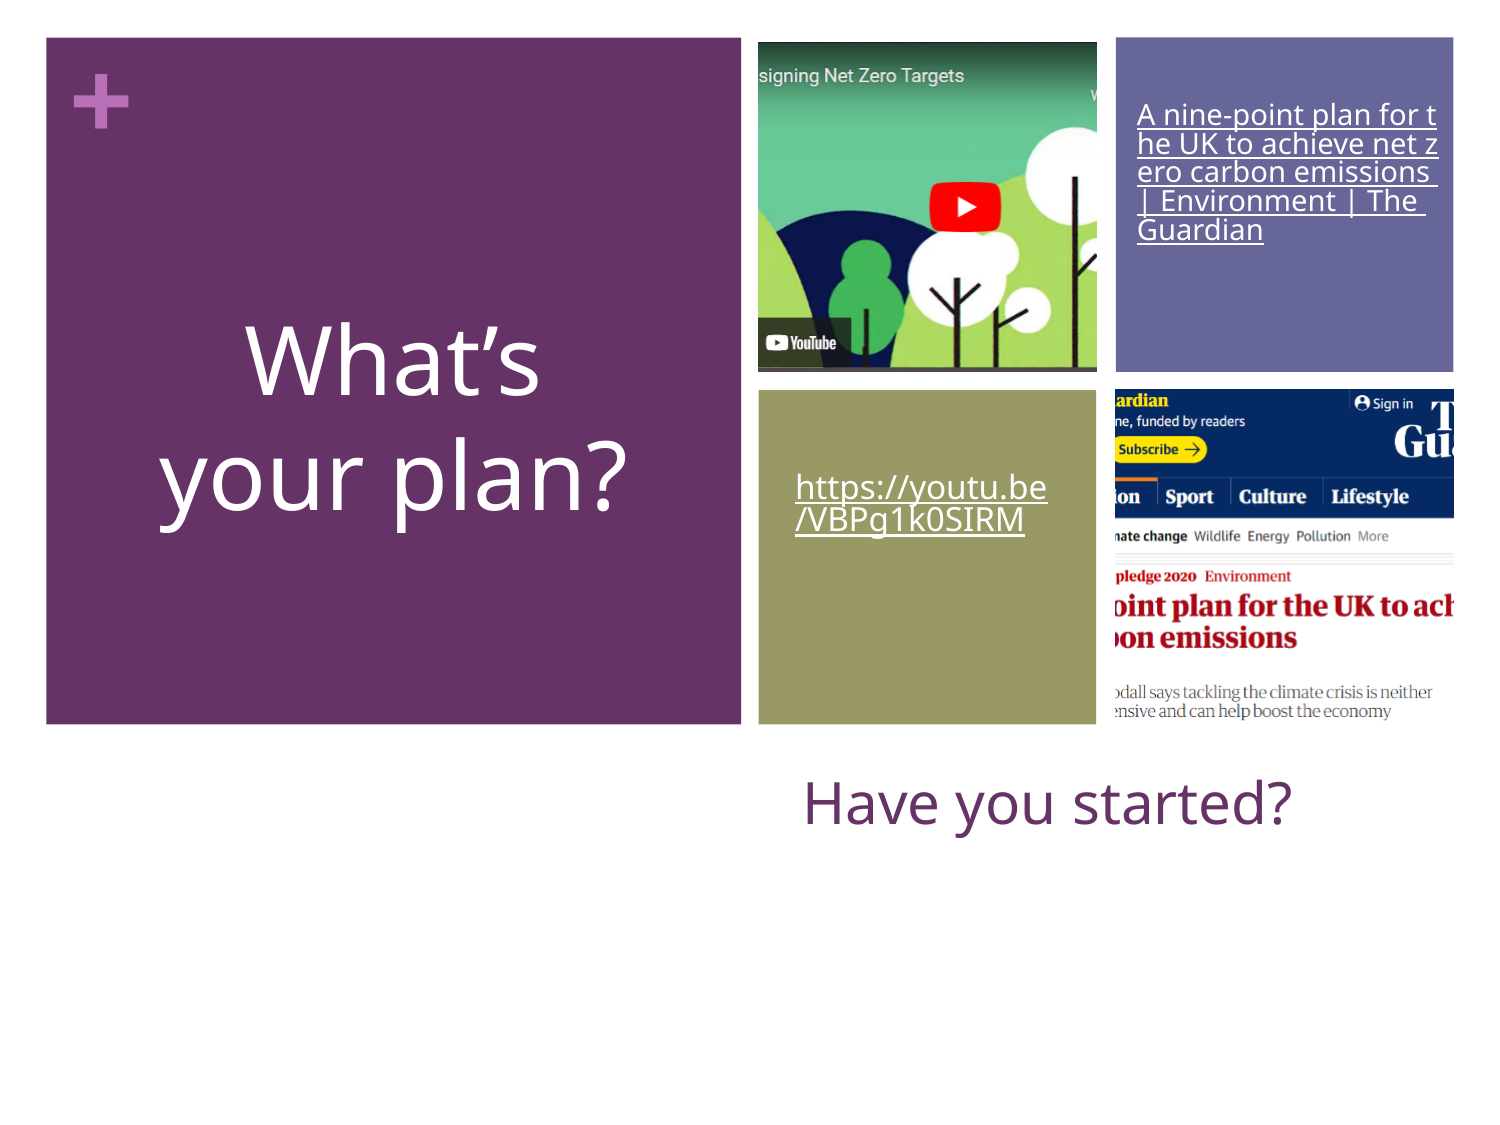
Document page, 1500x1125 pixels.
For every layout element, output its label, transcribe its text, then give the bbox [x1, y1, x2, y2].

text_box https://youtu.be/VBPg1k0SIRM [787, 459, 1061, 692]
title Have you started? [787, 758, 1450, 912]
text_box A nine-point plan for the UK to achieve net zero carbon emissions | Environment | The Guardian [1129, 89, 1450, 330]
picture [1115, 389, 1454, 725]
picture [758, 36, 1097, 373]
list What’s your plan? [140, 291, 647, 627]
